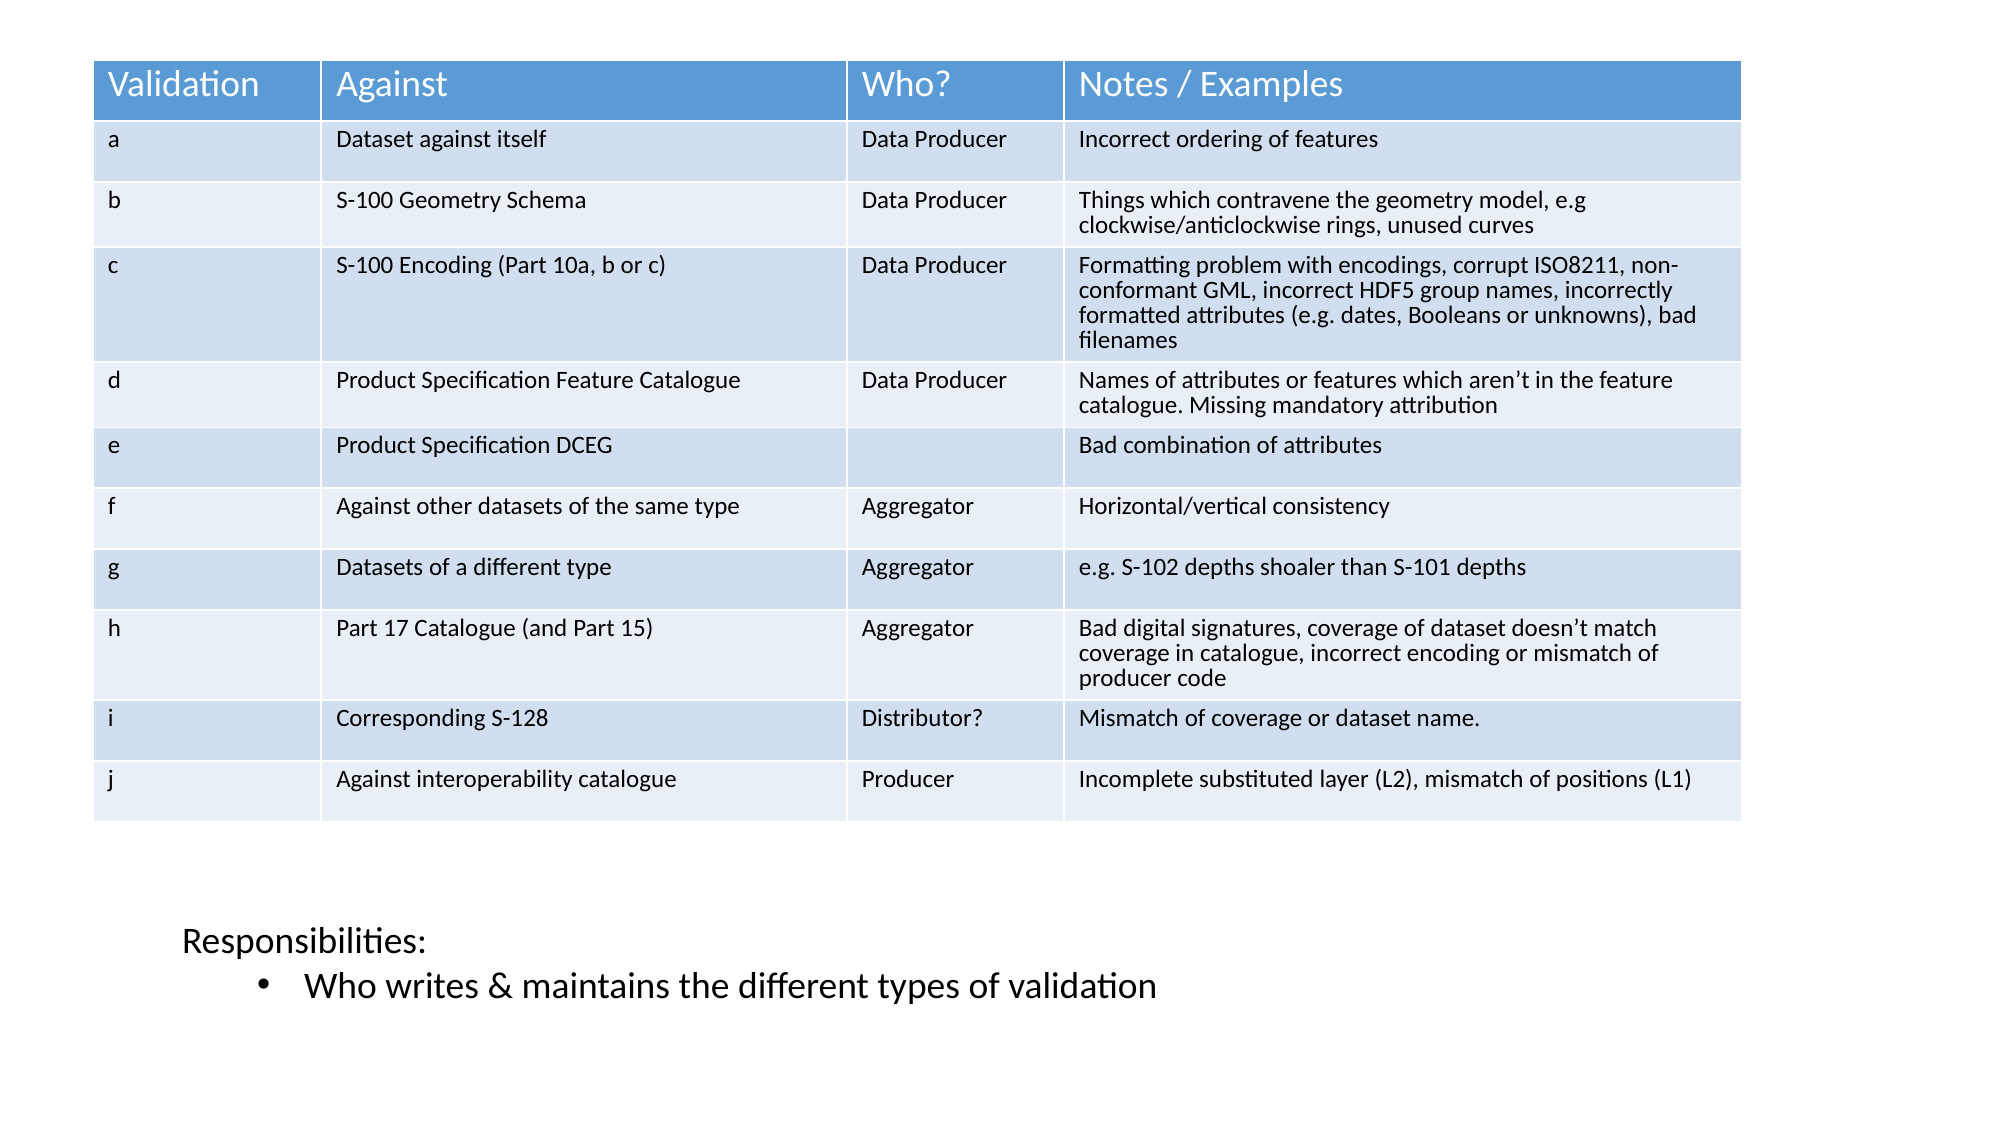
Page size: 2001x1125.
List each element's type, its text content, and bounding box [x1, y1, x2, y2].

table_cell Data Producer [848, 248, 1063, 361]
table_cell Incorrect ordering of features [1065, 122, 1741, 181]
table_cell Bad combination of attributes [1065, 428, 1741, 487]
table_cell Against interoperability catalogue [322, 762, 846, 821]
table_cell Data Producer [848, 363, 1063, 427]
table_header Who? [848, 61, 1063, 120]
table_cell Mismatch of coverage or dataset name. [1065, 701, 1741, 760]
table_cell Incomplete substituted layer (L2), mismatch of positions (L1) [1065, 762, 1741, 821]
table_cell Formatting problem with encodings, corrupt ISO8211, non-conformant GML, incorrect HDF5 group names, incorrectly formatted attributes (e.g. dates, Booleans or unknowns), bad filenames [1065, 248, 1741, 361]
table_cell e [94, 428, 320, 487]
table_cell S-100 Geometry Schema [322, 183, 846, 246]
table_cell Aggregator [848, 489, 1063, 548]
table_cell Bad digital signatures, coverage of dataset doesn’t match coverage in catalogue, incorrect encoding or mismatch of producer code [1065, 611, 1741, 699]
table_cell f [94, 489, 320, 548]
table_cell g [94, 550, 320, 609]
table_cell d [94, 363, 320, 427]
table_cell Horizontal/vertical consistency [1065, 489, 1741, 548]
table_cell Data Producer [848, 122, 1063, 181]
table_header Validation [94, 61, 320, 120]
table_cell Part 17 Catalogue (and Part 15) [322, 611, 846, 699]
table_cell S-100 Encoding (Part 10a, b or c) [322, 248, 846, 361]
table_header Notes / Examples [1065, 61, 1741, 120]
table_cell Product Specification DCEG [322, 428, 846, 487]
table_cell [848, 428, 1063, 487]
table_cell Things which contravene the geometry model, e.g clockwise/anticlockwise rings, unused curves [1065, 183, 1741, 246]
table_cell Names of attributes or features which aren’t in the feature catalogue. Missing mandatory attribution [1065, 363, 1741, 427]
table_cell e.g. S-102 depths shoaler than S-101 depths [1065, 550, 1741, 609]
table_cell h [94, 611, 320, 699]
table_cell Datasets of a different type [322, 550, 846, 609]
table_cell Corresponding S-128 [322, 701, 846, 760]
table_cell j [94, 762, 320, 821]
table_cell Against other datasets of the same type [322, 489, 846, 548]
table_cell i [94, 701, 320, 760]
table_cell Data Producer [848, 183, 1063, 246]
table_cell b [94, 183, 320, 246]
table_cell Dataset against itself [322, 122, 846, 181]
table_cell c [94, 248, 320, 361]
table_header Against [322, 61, 846, 120]
table_cell a [94, 122, 320, 181]
table_cell Aggregator [848, 611, 1063, 699]
table_cell Producer [848, 762, 1063, 821]
text_box Responsibilities: Who writes & maintains the different types of validation [167, 908, 1541, 1059]
table_cell Product Specification Feature Catalogue [322, 363, 846, 427]
table_cell Distributor? [848, 701, 1063, 760]
table_cell Aggregator [848, 550, 1063, 609]
